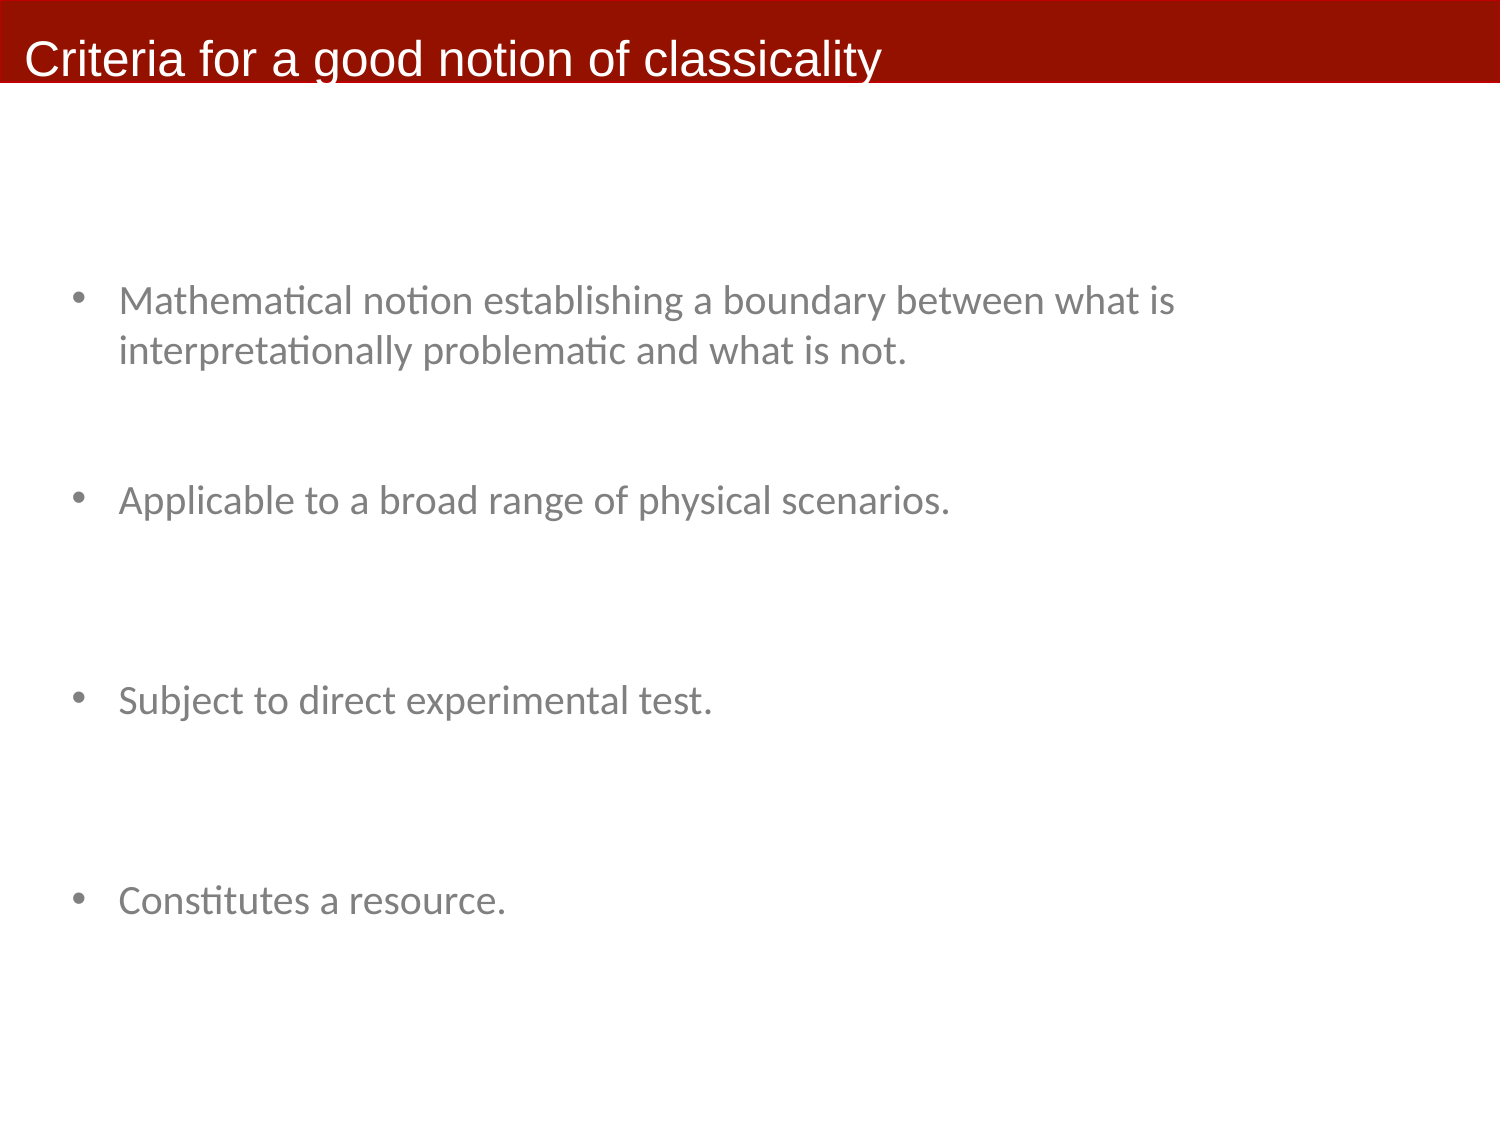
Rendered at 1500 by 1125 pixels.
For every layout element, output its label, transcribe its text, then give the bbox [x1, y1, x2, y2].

text_box [0, 0, 1500, 83]
text_box Mathematical notion establishing a boundary between what is interpretationally problematic and what is not. Applicable to a broad range of physical scenarios. Subject to direct experimental test. Constitutes a resource. [56, 265, 1415, 931]
text_box Criteria for a good notion of classicality [9, 18, 898, 94]
